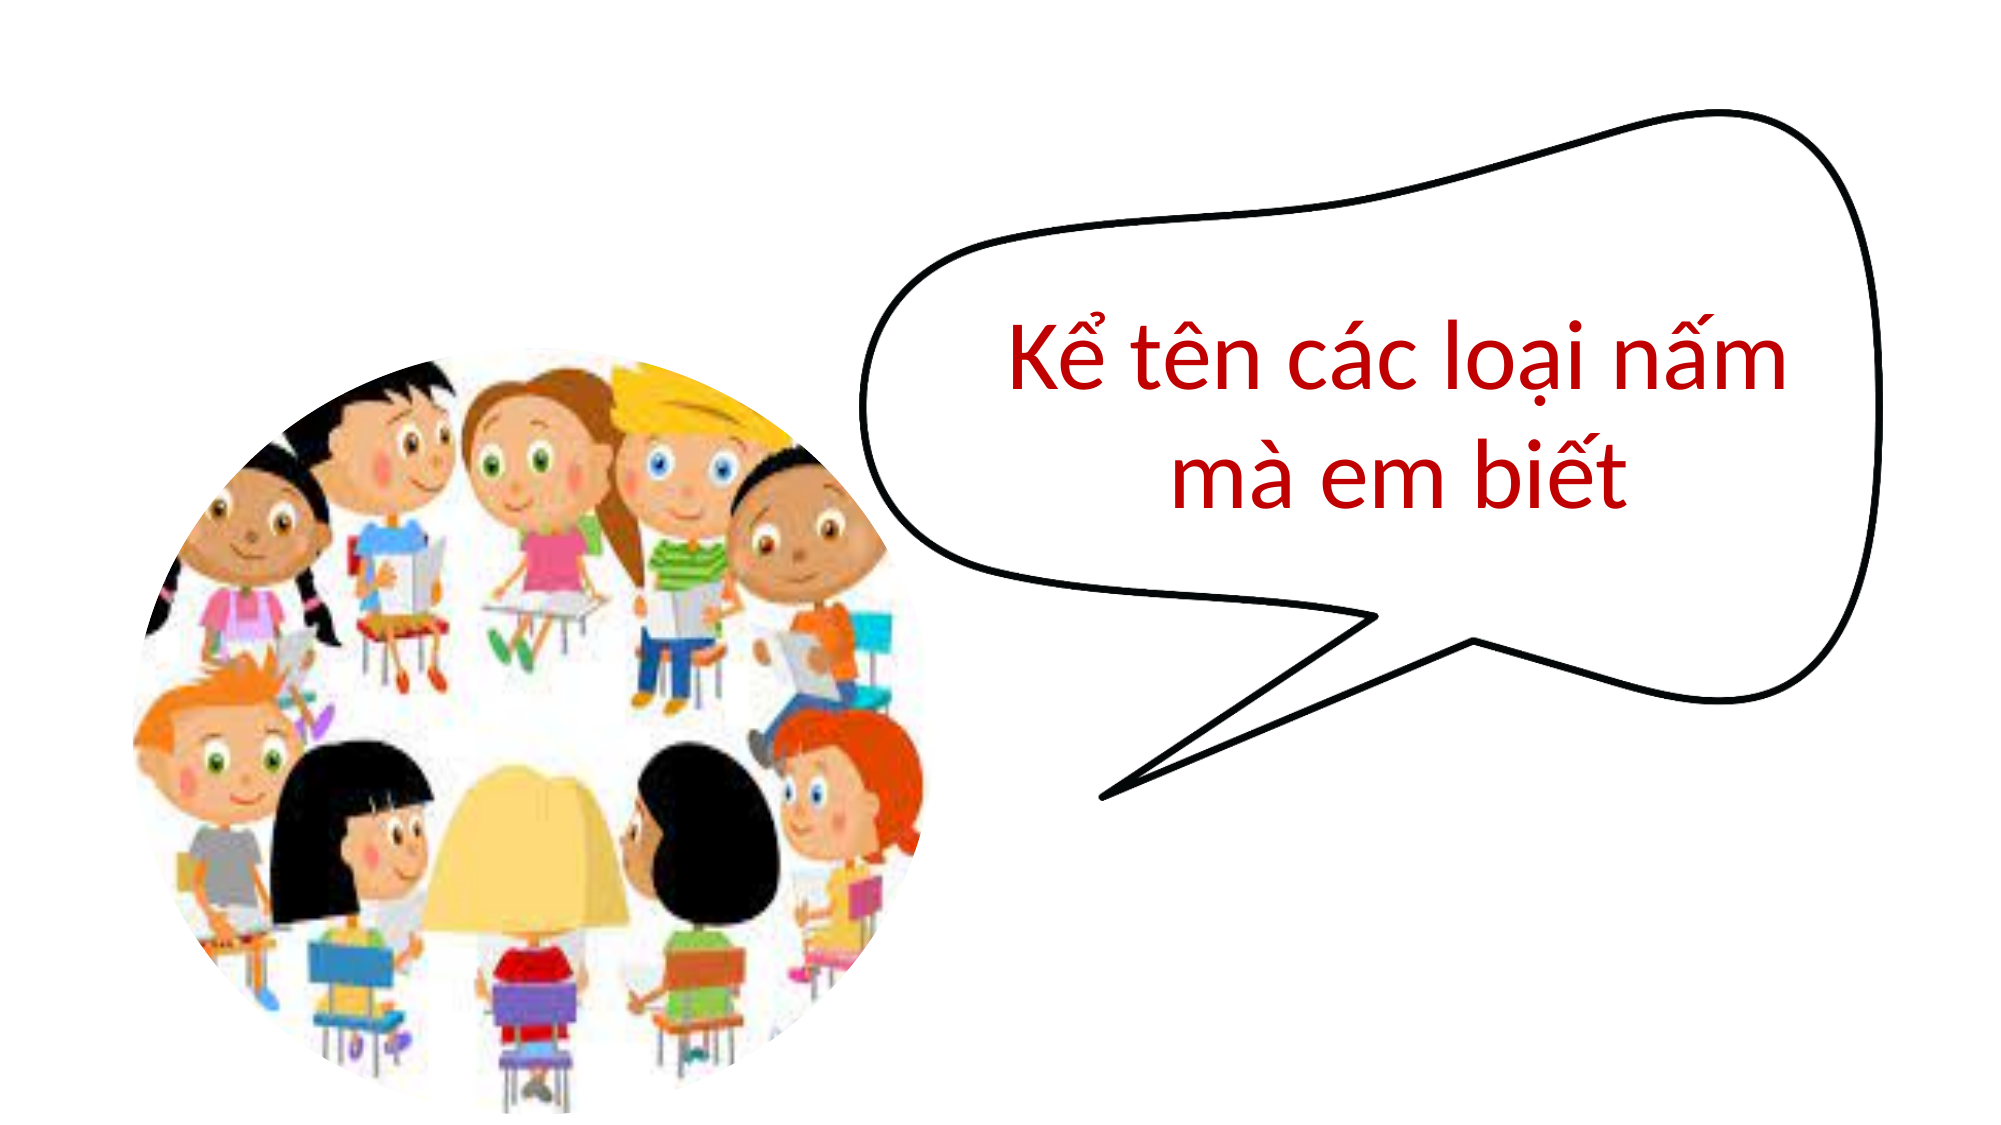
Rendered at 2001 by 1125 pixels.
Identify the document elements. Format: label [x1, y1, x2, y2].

picture [132, 109, 1883, 1115]
